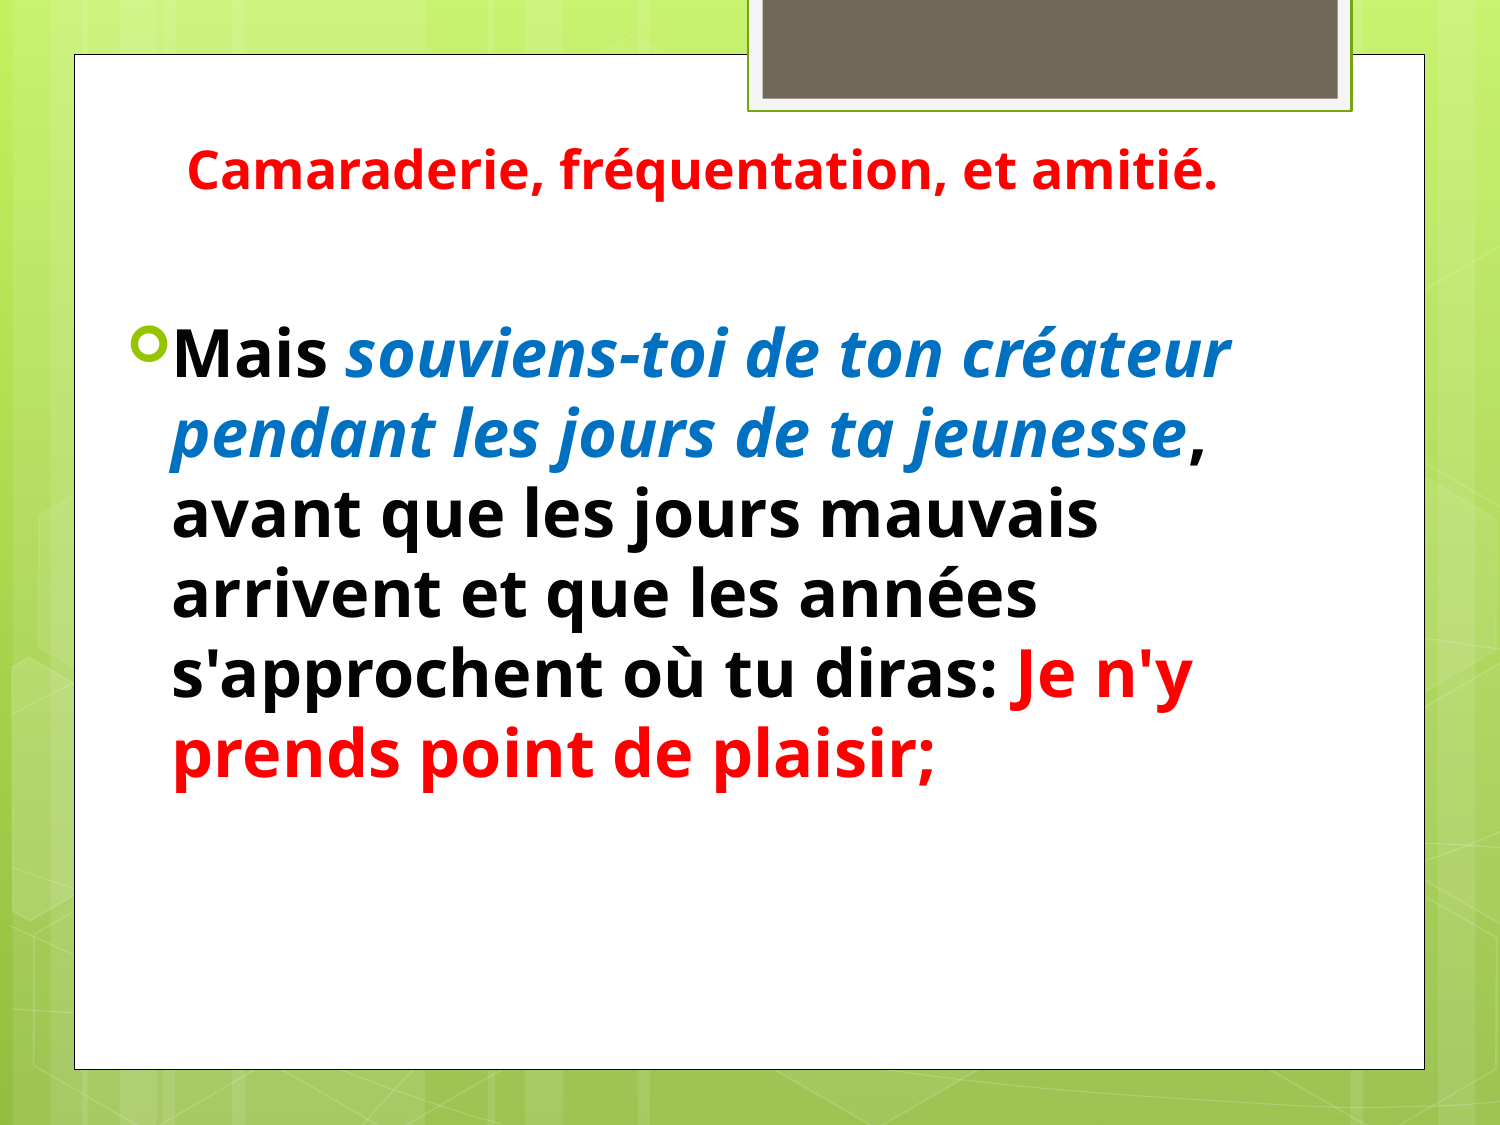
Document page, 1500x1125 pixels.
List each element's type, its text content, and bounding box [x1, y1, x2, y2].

list Mais souviens-toi de ton créateur pendant les jours de ta jeunesse, avant que les jours mauvais arrivent et que les années s'approchent où tu diras: Je n'y prends point de plaisir; [100, 219, 1400, 1047]
title Camaraderie, fréquentation, et amitié. [171, 113, 1324, 209]
